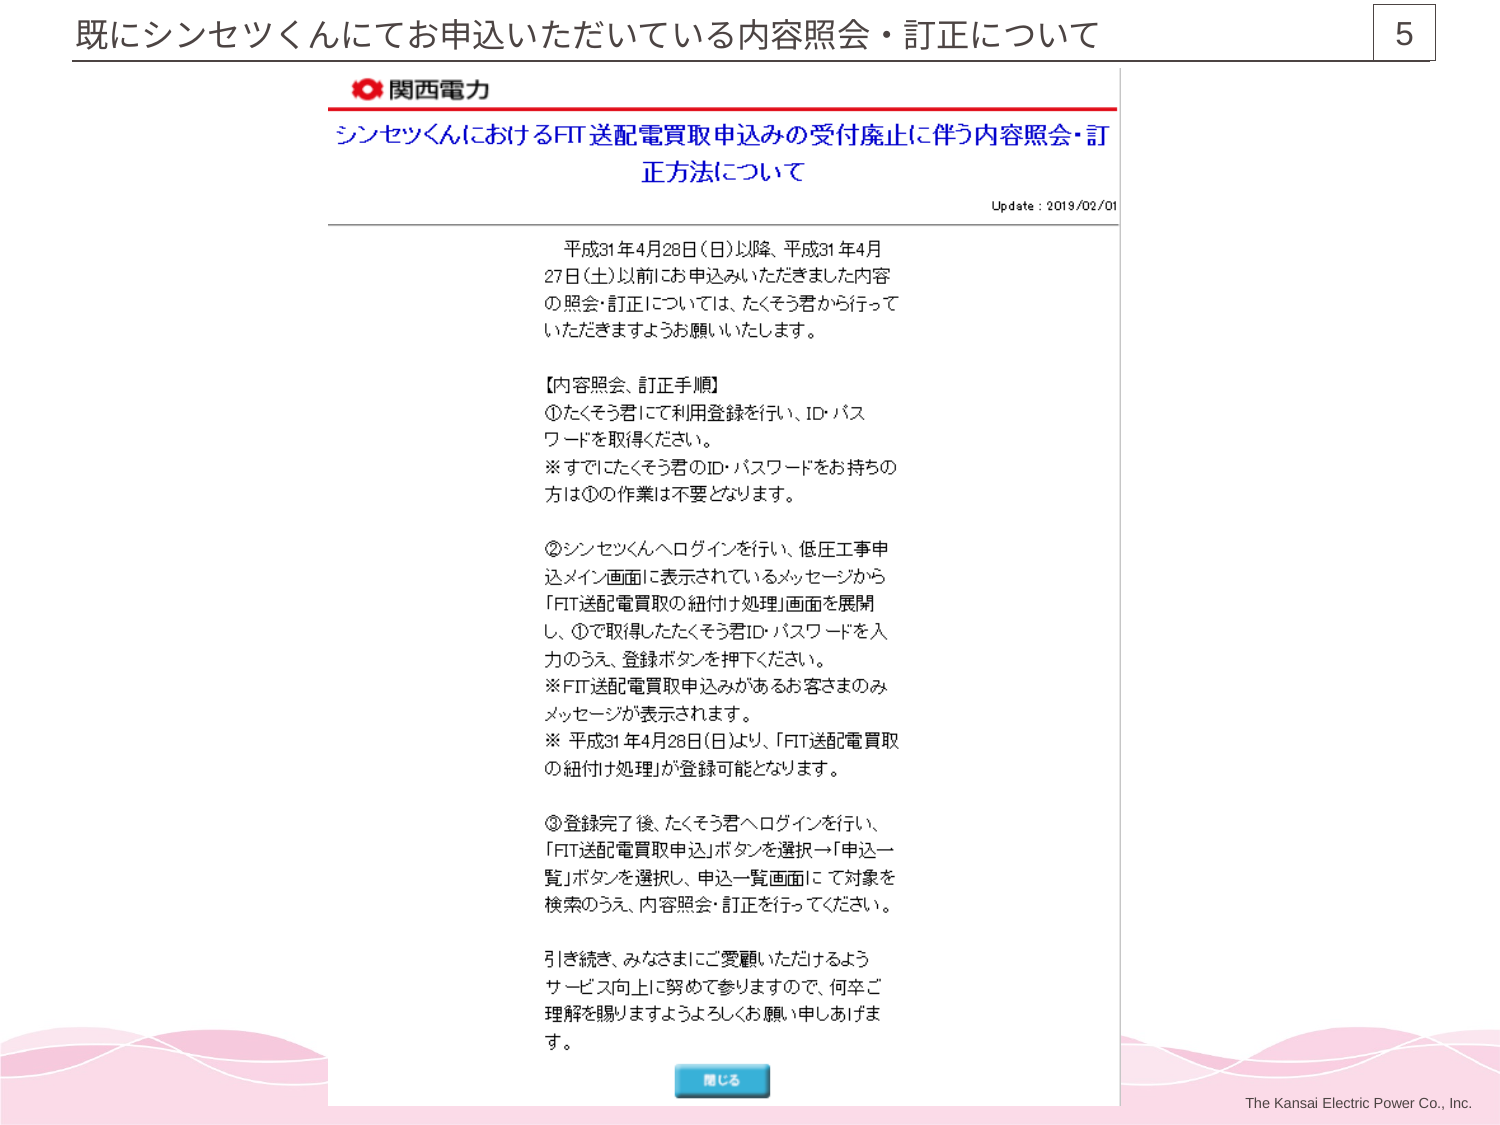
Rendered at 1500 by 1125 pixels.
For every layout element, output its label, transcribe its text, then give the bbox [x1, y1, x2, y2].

text_box [74, 14, 1373, 59]
list 5 [1373, 4, 1436, 61]
picture [0, 68, 1500, 1125]
